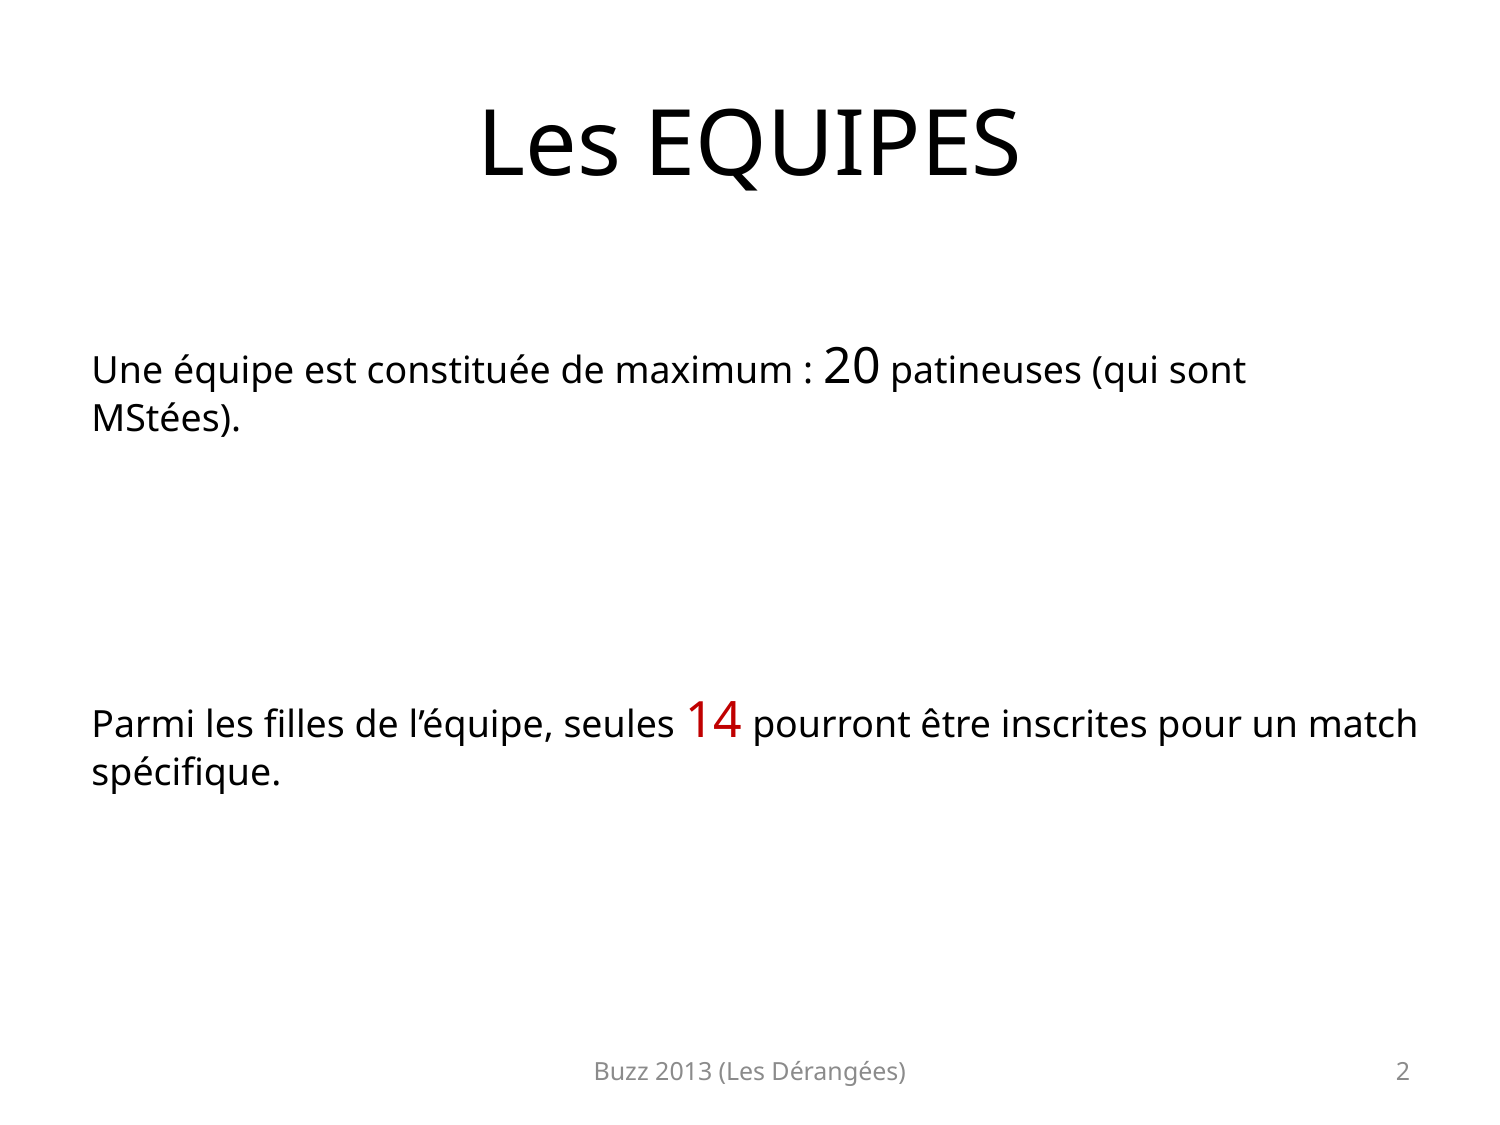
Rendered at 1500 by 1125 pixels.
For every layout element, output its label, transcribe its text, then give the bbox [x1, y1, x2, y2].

text_box Parmi les filles de l’équipe, seules 14 pourront être inscrites pour un match spécifique. [76, 680, 1436, 801]
title Les EQUIPES [75, 45, 1425, 233]
footer Buzz 2013 (Les Dérangées) [512, 1042, 988, 1103]
slide_number 2 [1074, 1042, 1425, 1103]
text_box Une équipe est constituée de maximum : 20 patineuses (qui sont MStées). [76, 326, 1412, 446]
